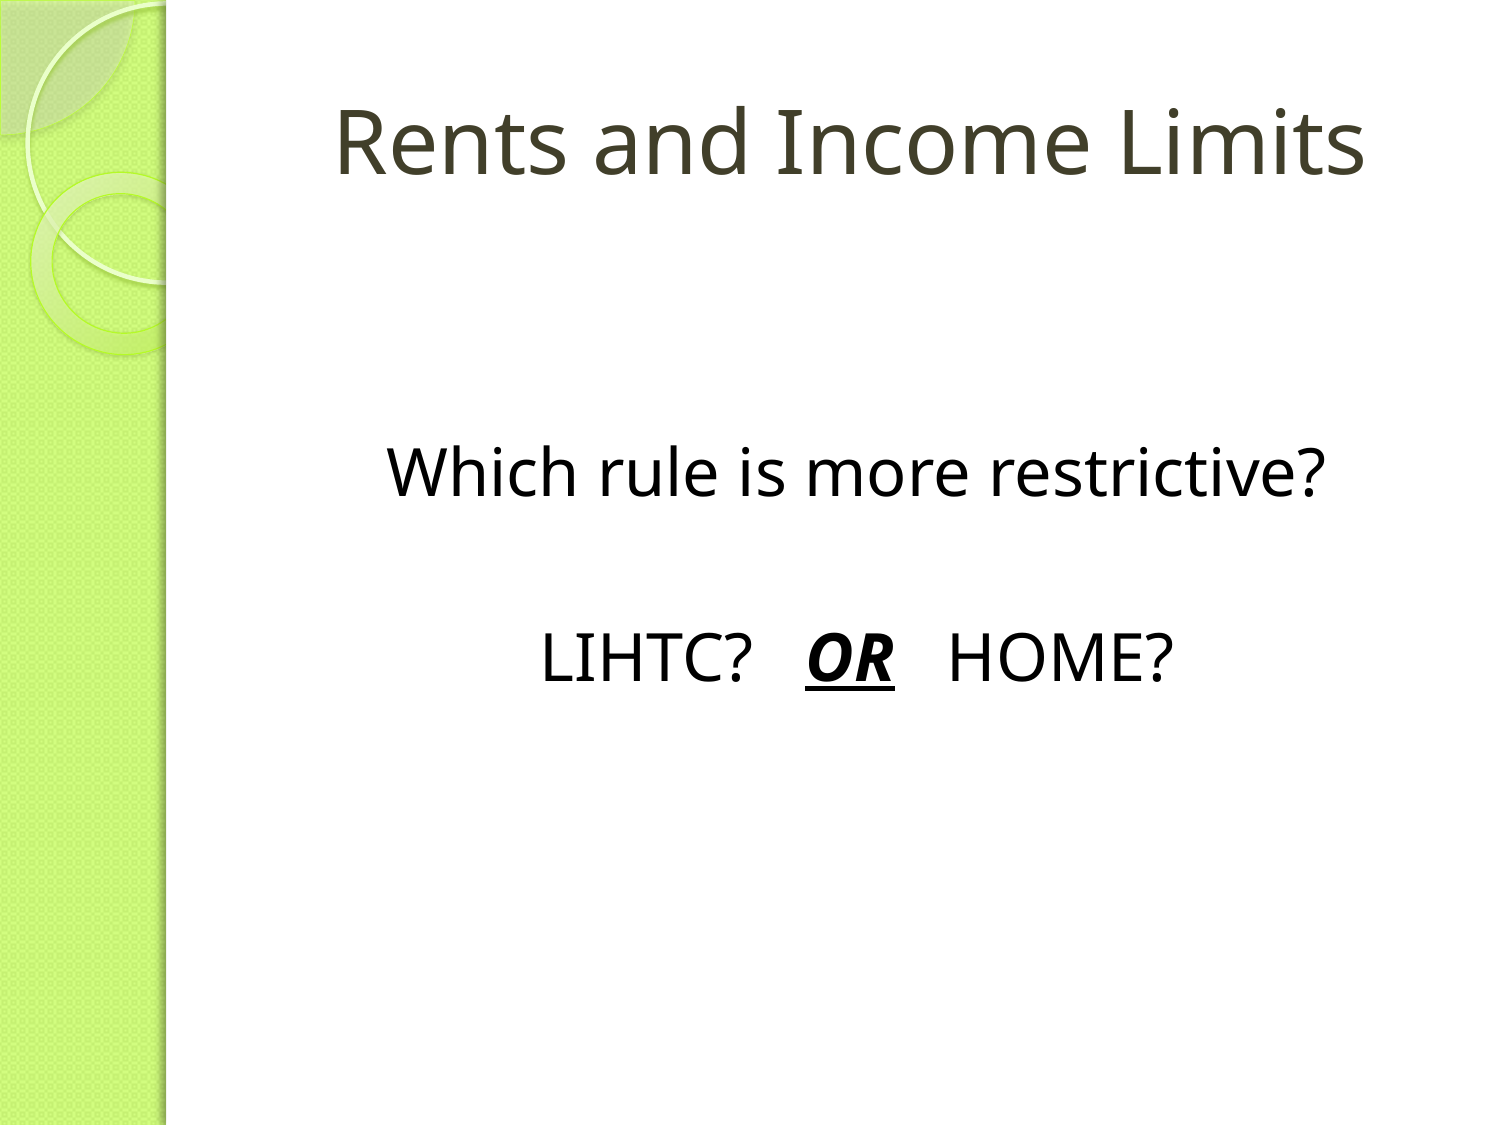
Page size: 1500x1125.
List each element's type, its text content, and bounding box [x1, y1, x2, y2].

title Rents and Income Limits [235, 45, 1466, 233]
list Which rule is more restrictive? LIHTC? OR HOME? [235, 237, 1466, 1025]
